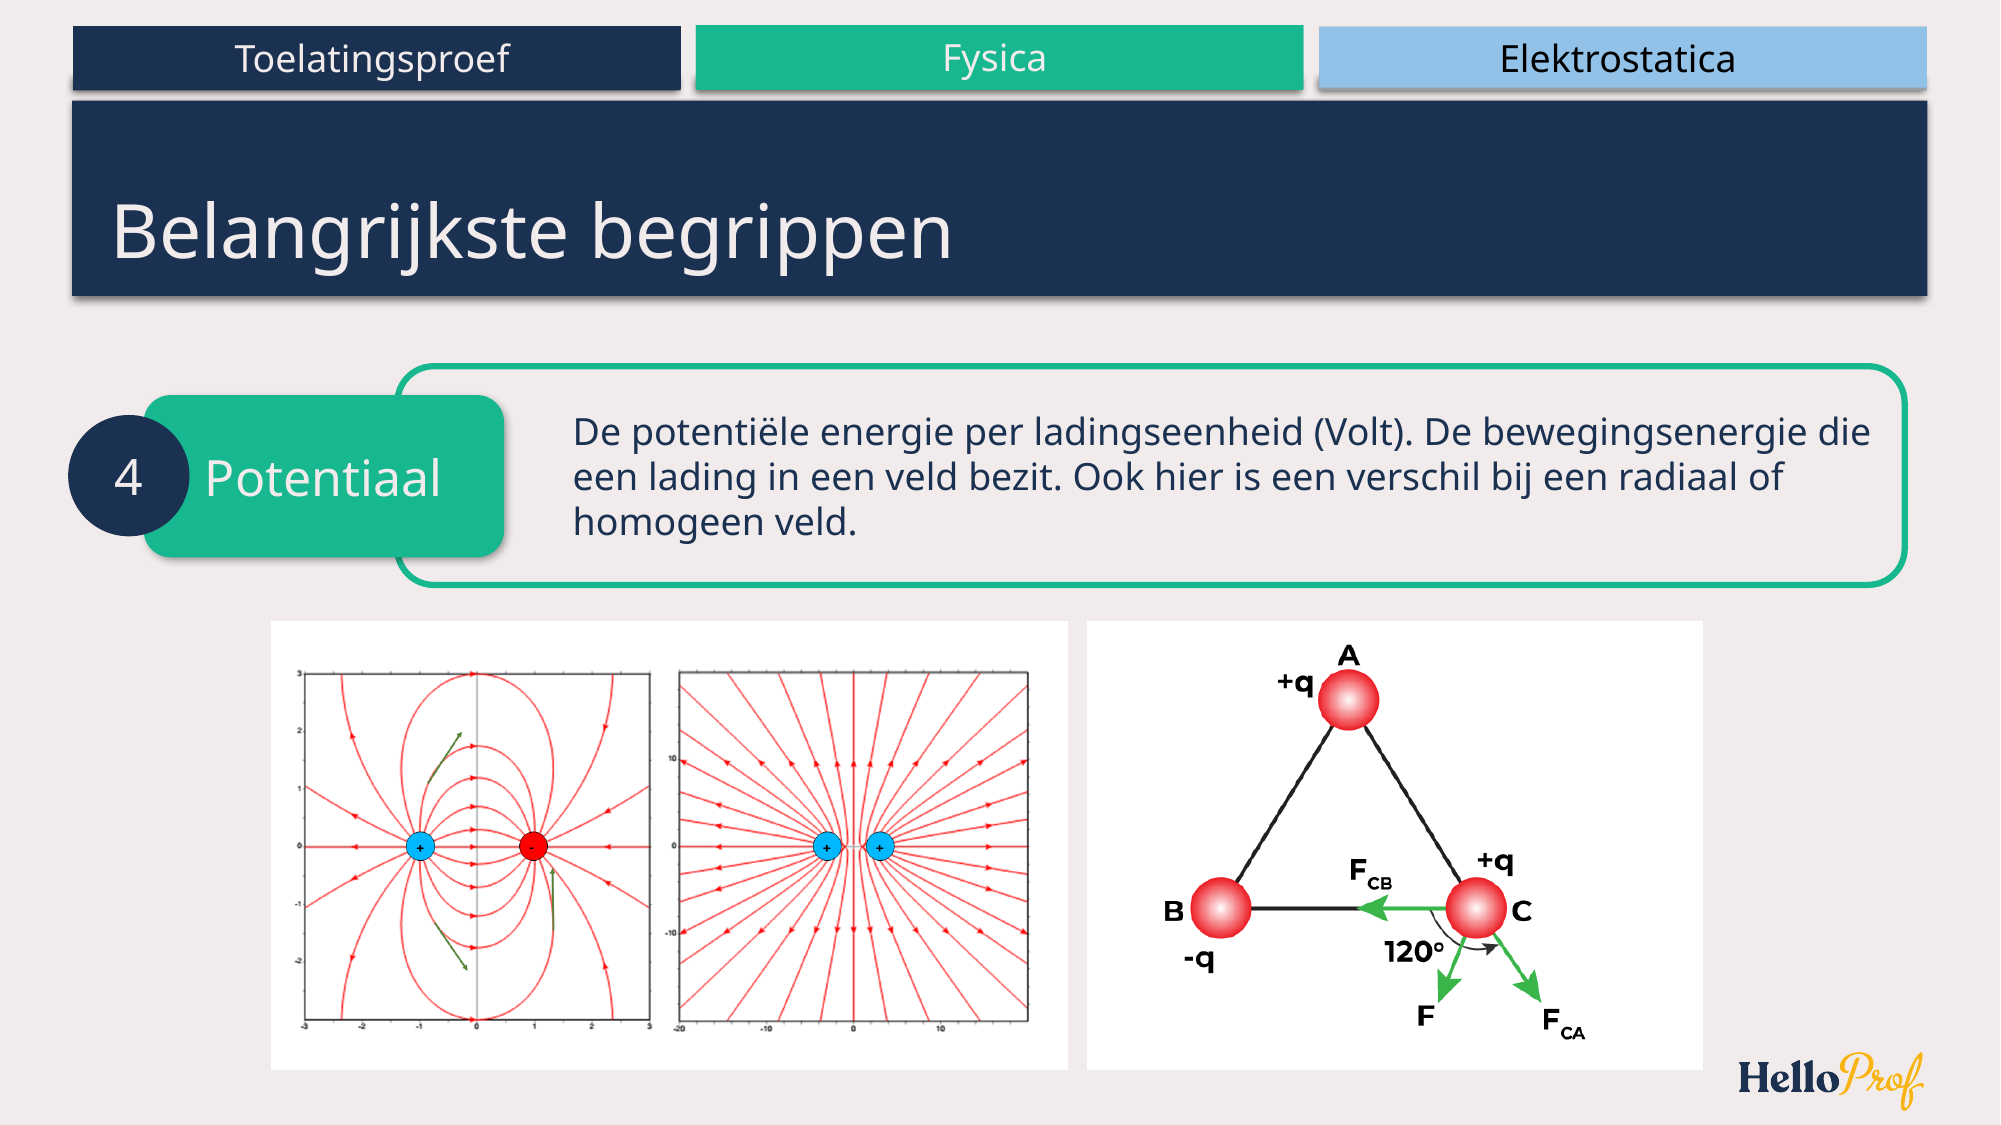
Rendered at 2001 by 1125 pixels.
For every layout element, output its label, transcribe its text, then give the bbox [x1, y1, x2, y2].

picture [1086, 621, 1703, 1071]
text_box 4 [66, 413, 192, 539]
title Belangrijkste begrippen [95, 115, 1905, 282]
text_box Potentiaal [142, 393, 506, 560]
text_box De potentiële energie per ladingseenheid (Volt). De bewegingsenergie die een lading in een veld bezit. Ook hier is een verschil bij een radiaal of homogeen veld. [397, 364, 1907, 587]
picture [1739, 1052, 1924, 1111]
picture [271, 621, 1068, 1071]
